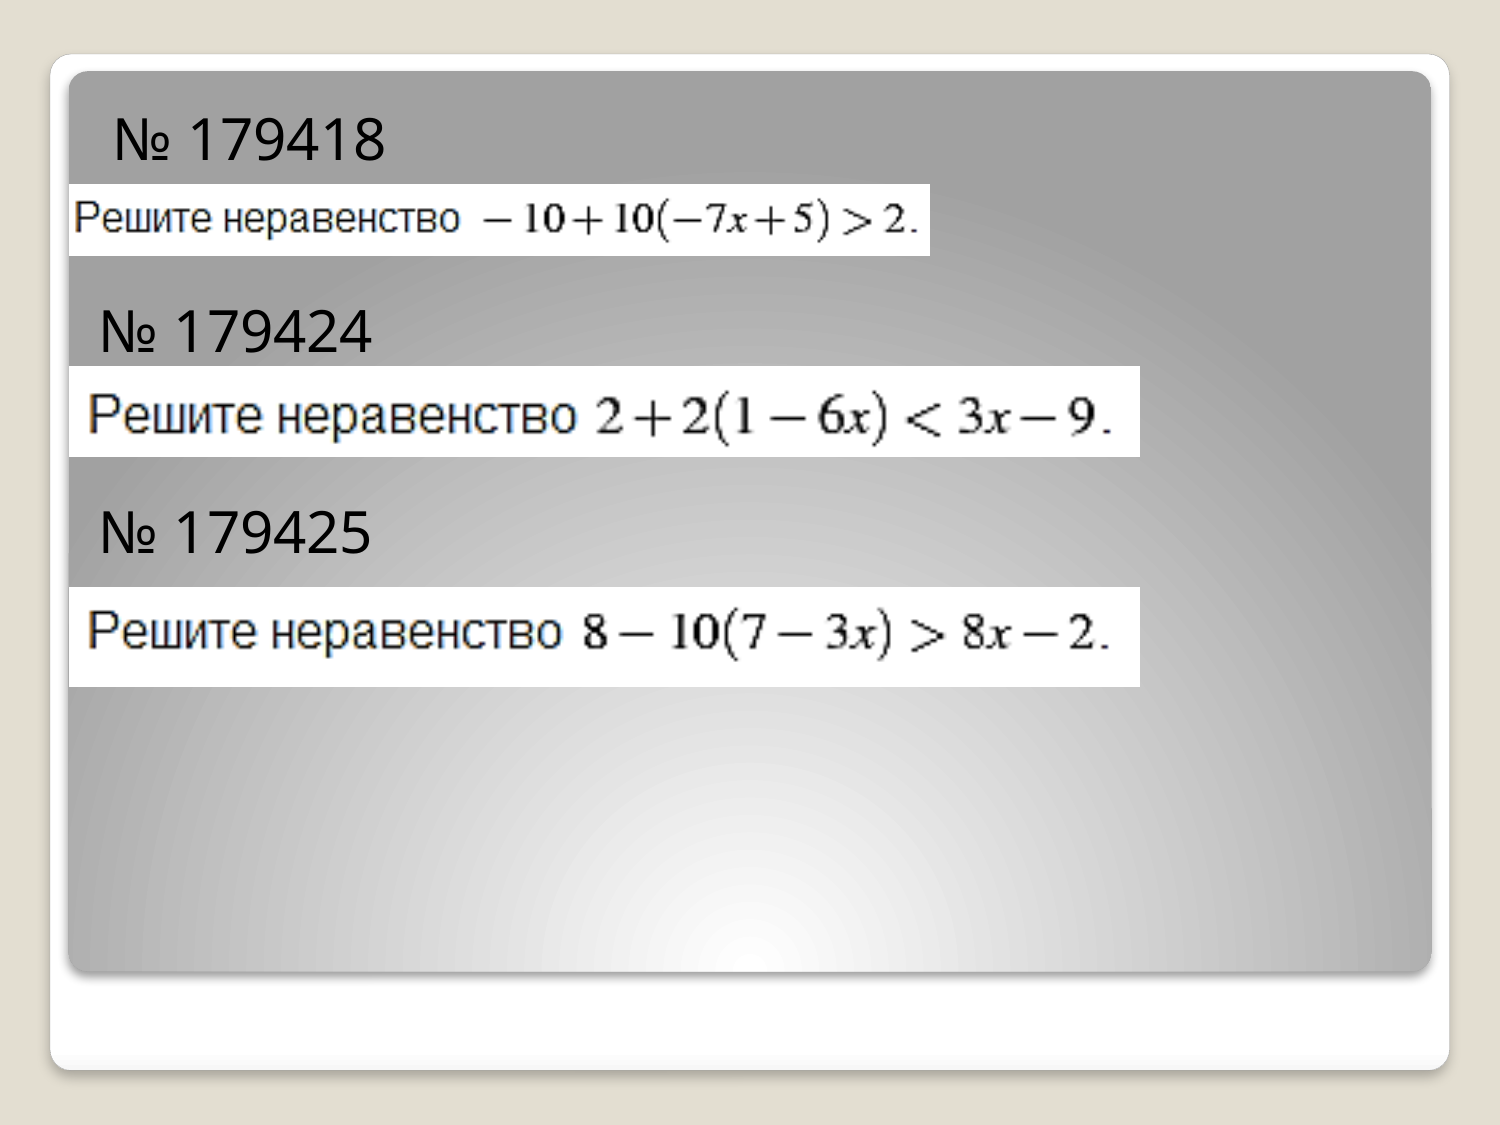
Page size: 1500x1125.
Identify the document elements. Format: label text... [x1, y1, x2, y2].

text_box № 179425 [69, 479, 1412, 590]
list № 179418 [82, 86, 1425, 197]
text_box № 179424 [69, 278, 1412, 389]
picture [68, 184, 930, 256]
picture [68, 366, 1140, 457]
picture [68, 587, 1140, 688]
